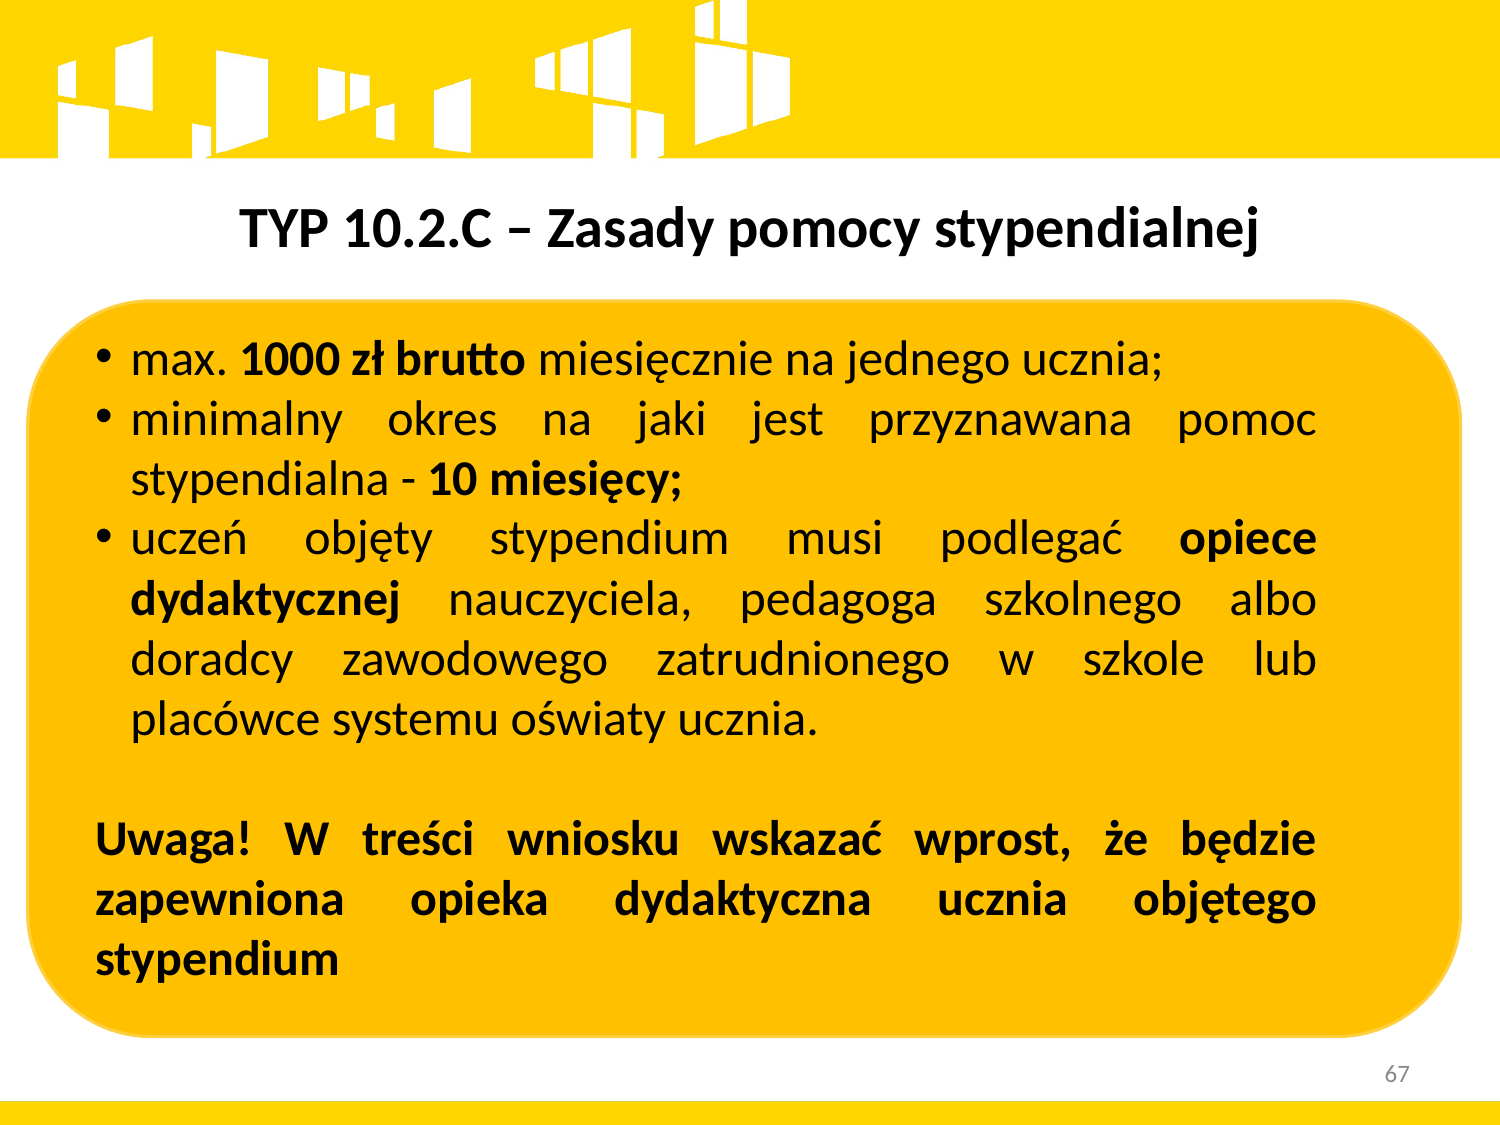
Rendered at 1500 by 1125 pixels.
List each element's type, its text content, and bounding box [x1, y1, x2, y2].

picture [0, 0, 1500, 1125]
slide_number 67 [1074, 1042, 1425, 1103]
text_box [26, 299, 1463, 1039]
title TYP 10.2.C – Zasady pomocy stypendialnej [74, 171, 1426, 278]
text_box max. 1000 zł brutto miesięcznie na jednego ucznia; minimalny okres na jaki jest przyznawana pomoc stypendialna - 10 miesięcy; uczeń objęty stypendium musi podlegać opiece dydaktycznej nauczyciela, pedagoga szkolnego albo doradcy zawodowego zatrudnionego w szkole lub placówce systemu oświaty ucznia. Uwaga! W treści wniosku wskazać wprost, że będzie zapewniona opieka dydaktyczna ucznia objętego stypendium [80, 277, 1333, 1010]
